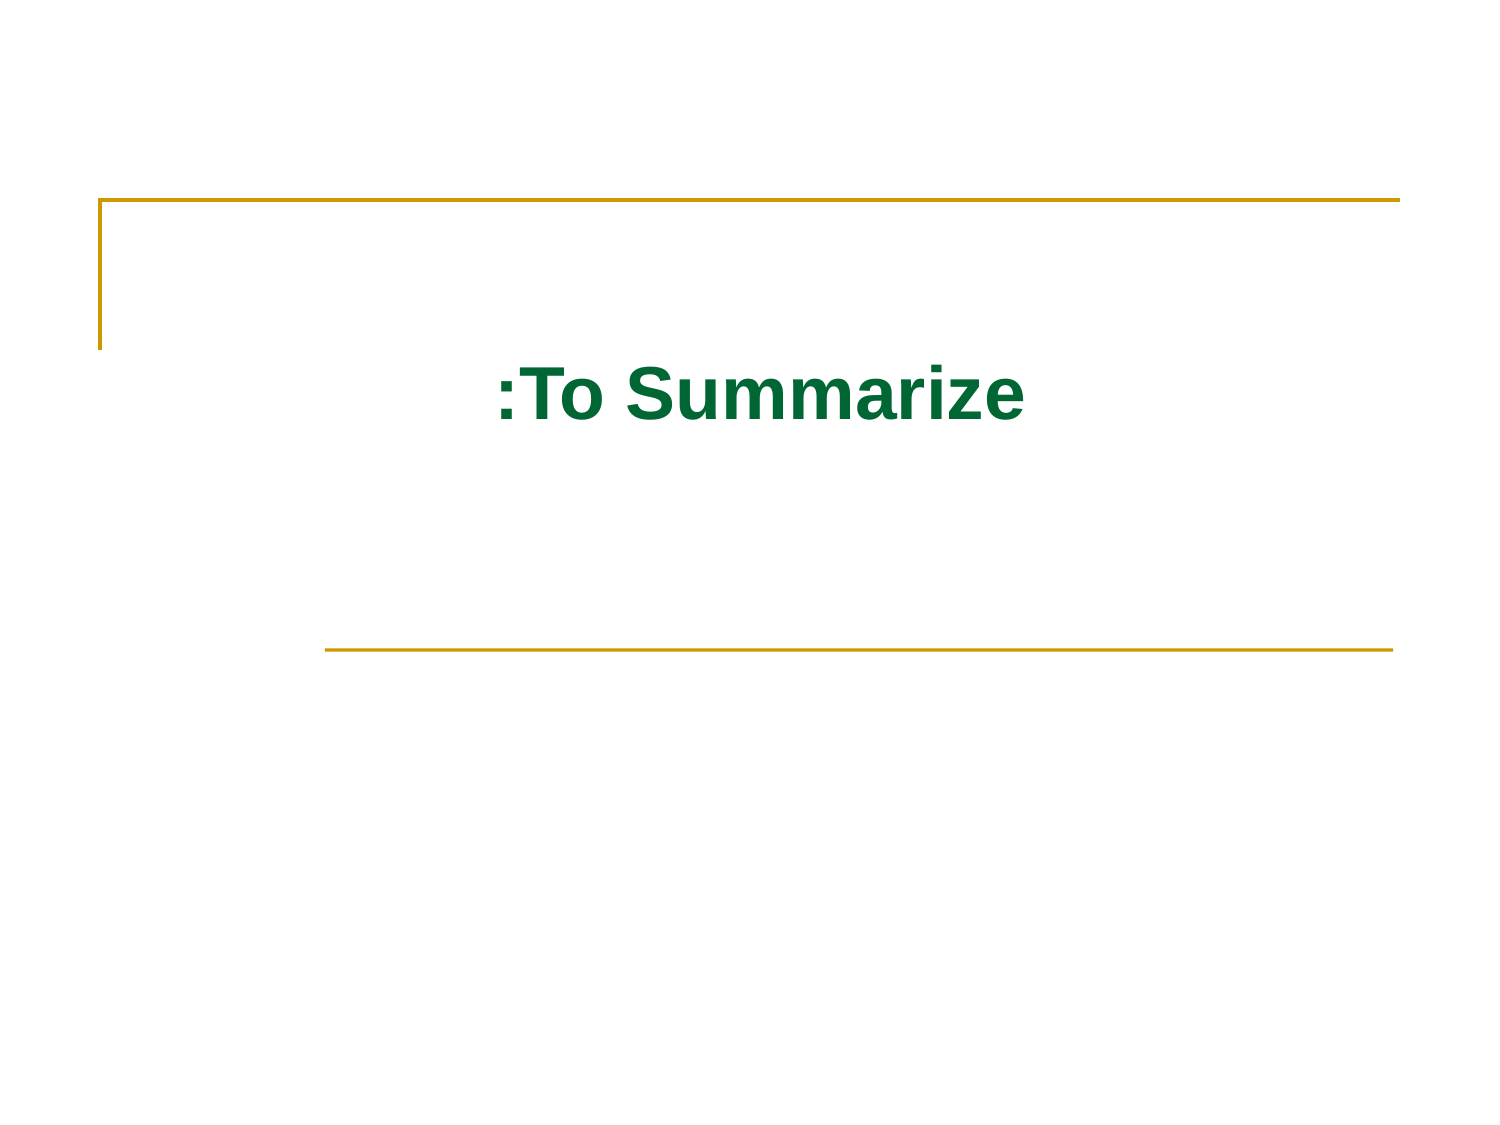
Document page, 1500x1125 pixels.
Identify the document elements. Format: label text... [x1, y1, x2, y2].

title To Summarize: [225, 336, 1275, 500]
